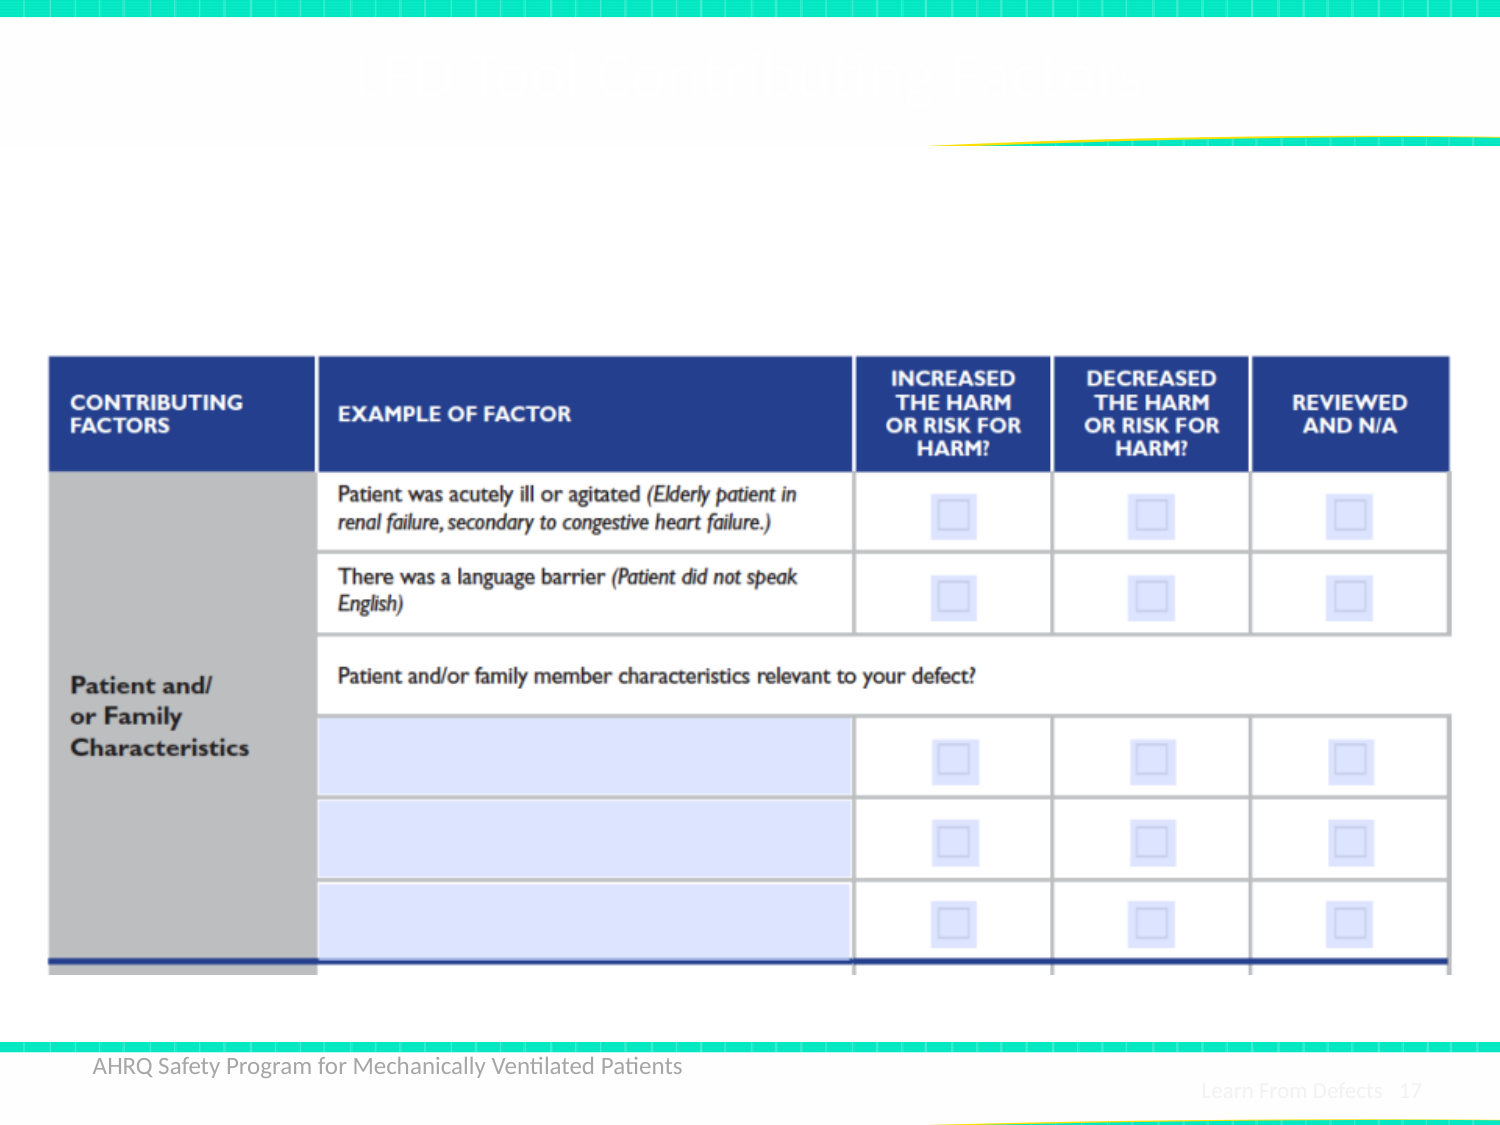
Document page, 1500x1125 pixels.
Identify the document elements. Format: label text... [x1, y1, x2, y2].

picture [0, 0, 1500, 146]
picture [0, 1042, 1500, 1125]
title LFD Tool Contributing Factors [75, 5, 1425, 138]
picture [37, 348, 1466, 975]
